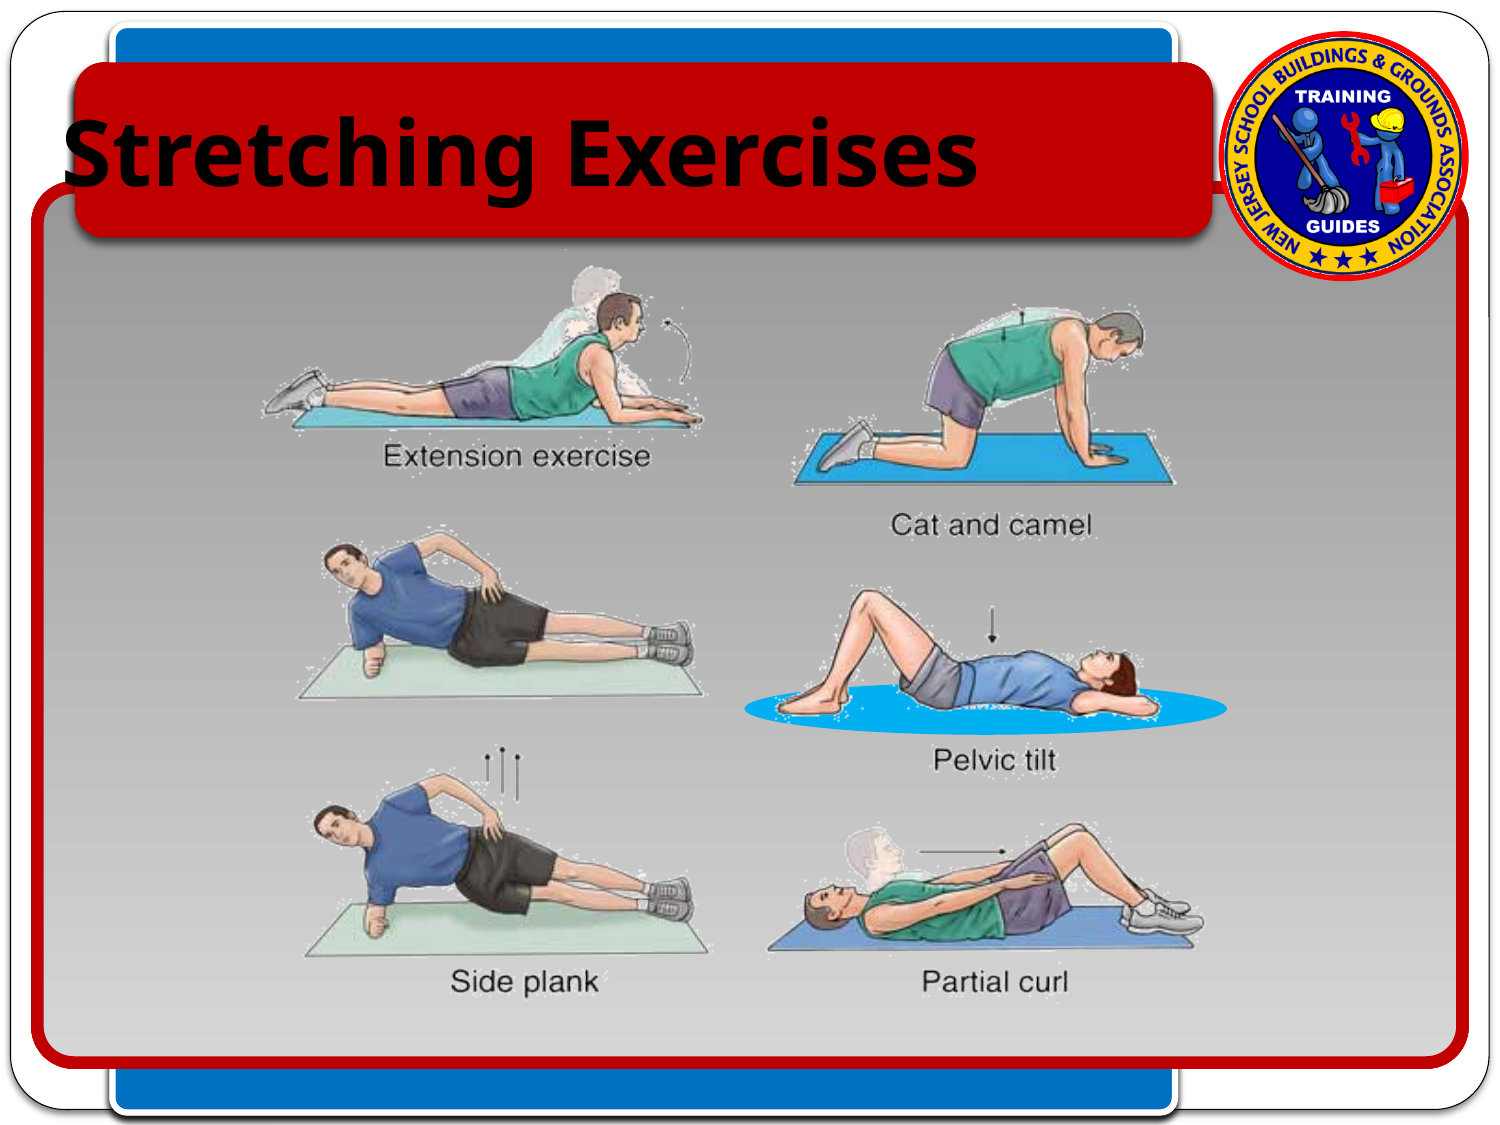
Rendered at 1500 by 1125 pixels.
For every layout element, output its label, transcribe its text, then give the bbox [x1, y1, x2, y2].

text_box Stretching Exercises [47, 87, 996, 213]
picture [1224, 37, 1462, 275]
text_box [174, 249, 1351, 1012]
